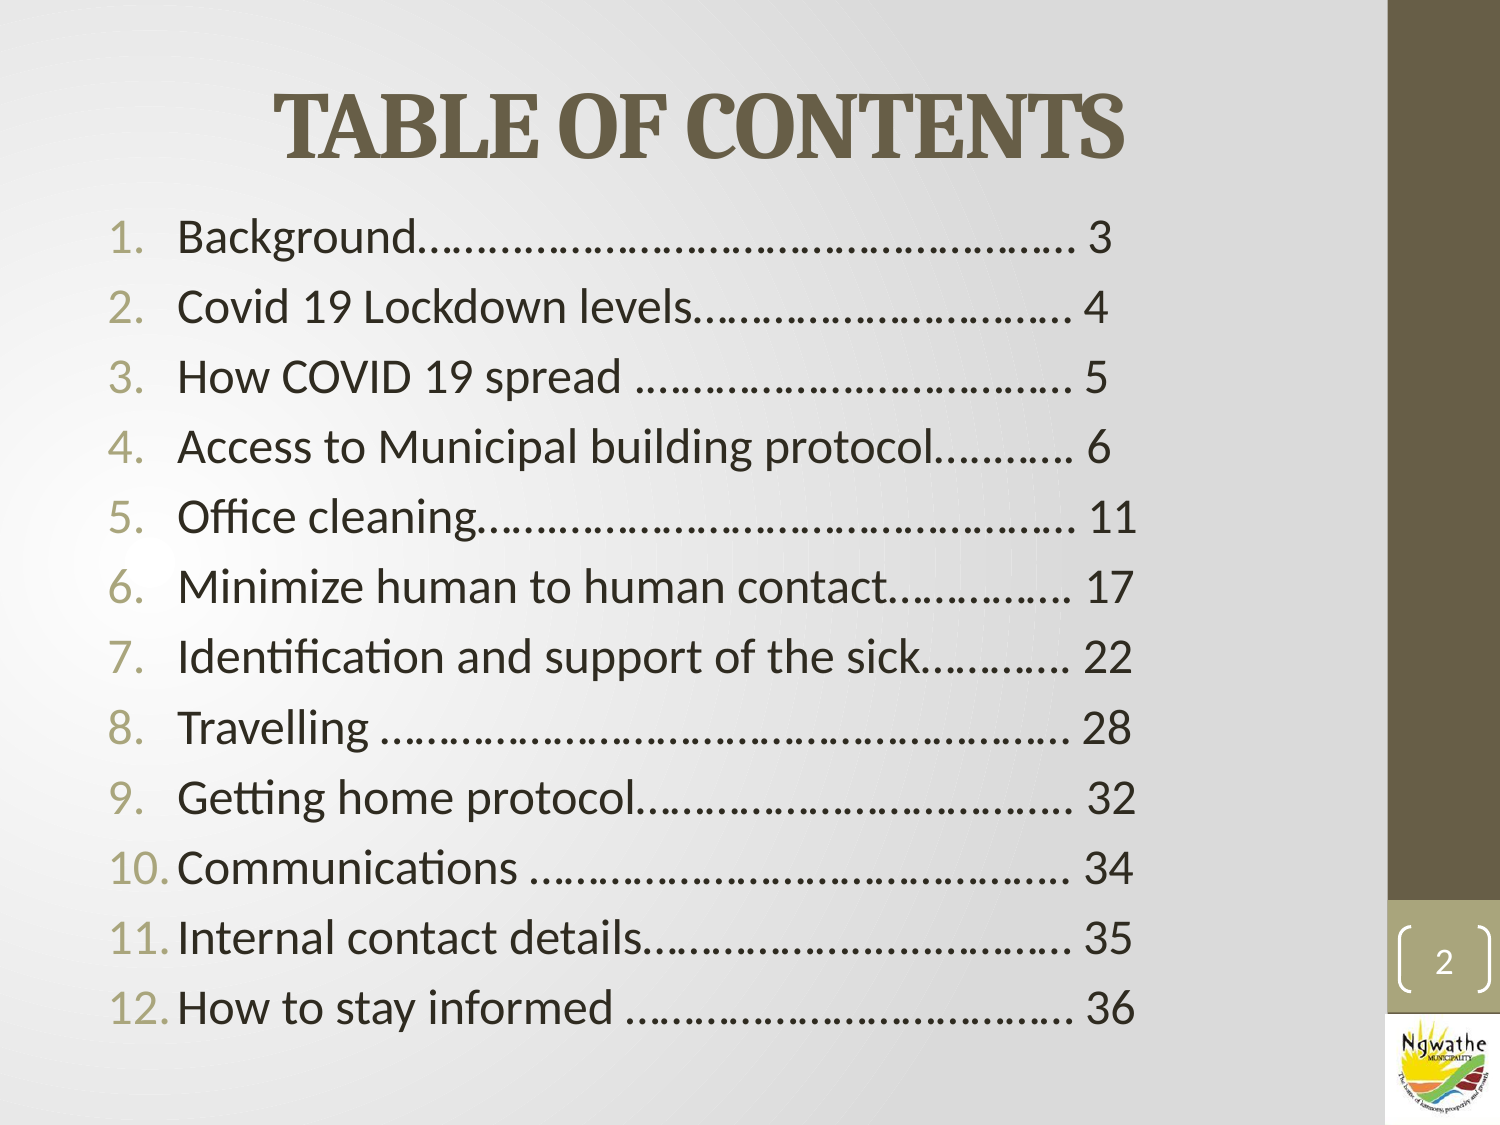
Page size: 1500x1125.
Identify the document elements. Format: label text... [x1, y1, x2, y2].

slide_number 2 [1397, 925, 1492, 994]
picture [1385, 1013, 1500, 1125]
title TABLE OF CONTENTS [75, 45, 1325, 196]
list Background……...………………………………………… 3 Covid 19 Lockdown levels…………………………… 4 How COVID 19 spread .……………….……………… 5 Access to Municipal building protocol…..……. 6 Office cleaning…….……………………………………… 11 Minimize human to human contact……………. 17 Identification and support of the sick…………. 22 Travelling …………………………………………………… 28 Getting home protocol……………………………….. 32 Communications ……………………………………….. 34 Internal contact details………………..…..………… 35 How to stay informed ………………………………… 36 [75, 196, 1325, 1050]
